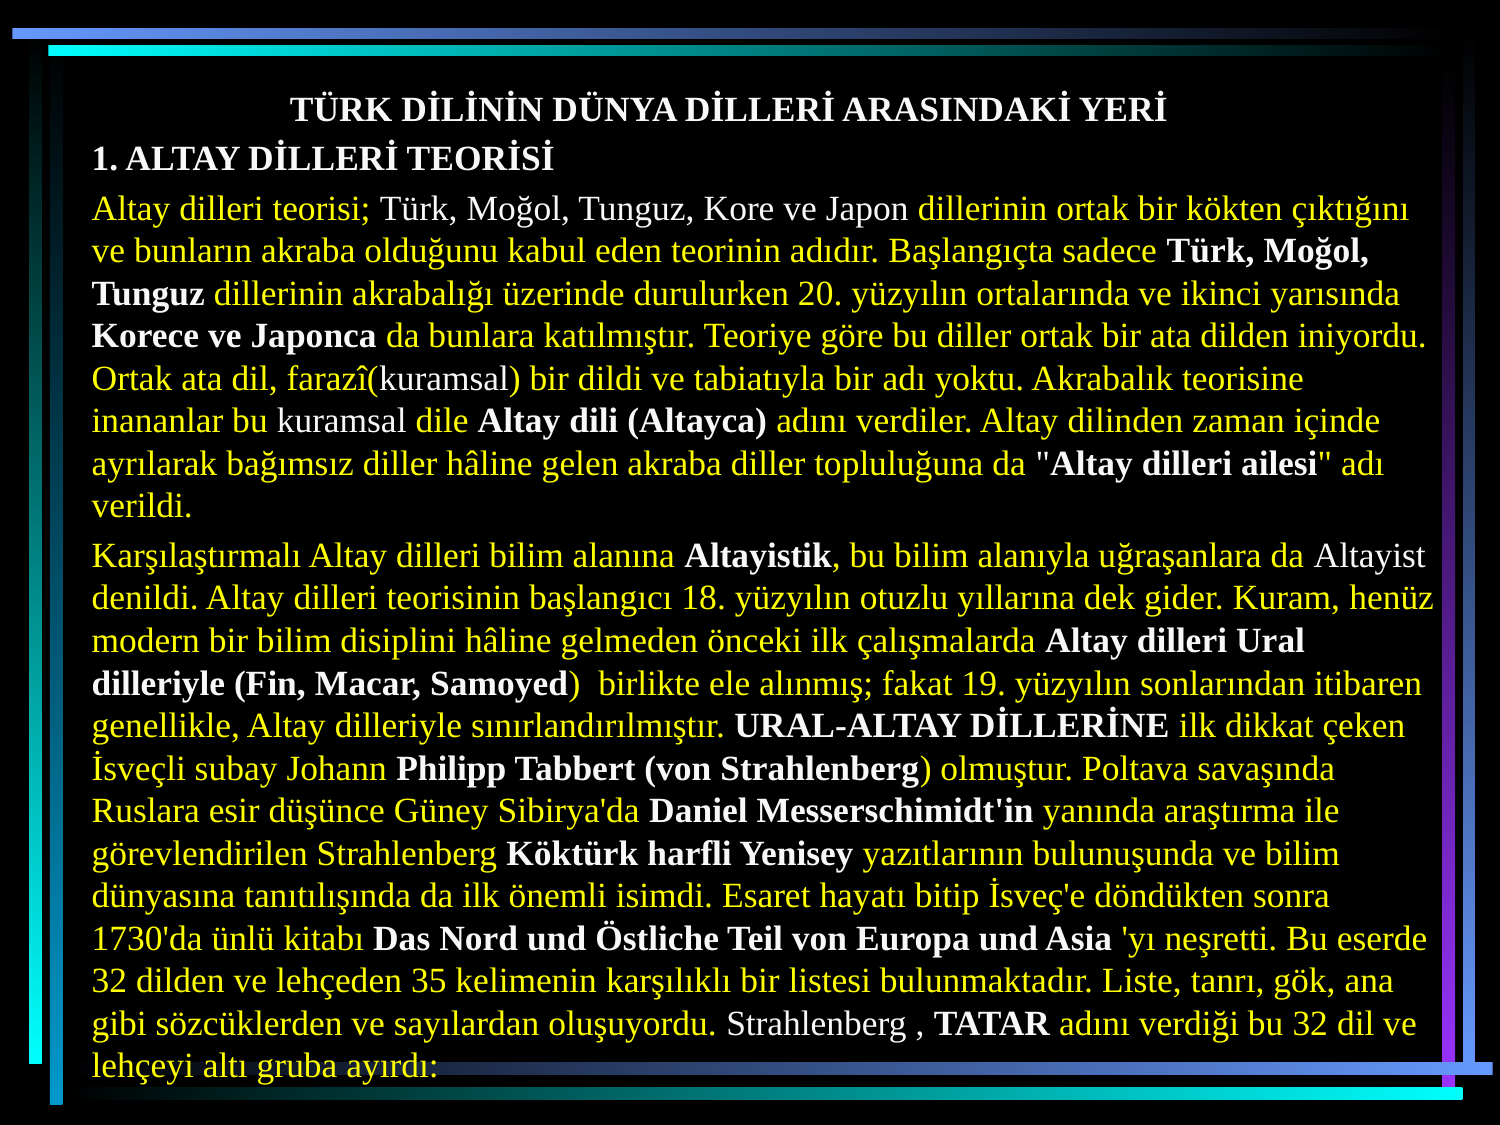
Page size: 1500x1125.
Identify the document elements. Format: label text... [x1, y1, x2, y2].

subtitle TÜRK DİLİNİN DÜNYA DİLLERİ ARASINDAKİ YERİ 1. ALTAY DİLLERİ TEORİSİ Altay dilleri teorisi; Türk, Moğol, Tunguz, Kore ve Japon dillerinin ortak bir kökten çıktığını ve bunların akraba olduğunu kabul eden teorinin adıdır. Başlangıçta sadece Türk, Moğol, Tunguz dillerinin akrabalığı üzerinde durulurken 20. yüzyılın ortalarında ve ikinci yarısında Korece ve Japonca da bunlara katılmıştır. Teoriye göre bu diller ortak bir ata dilden iniyordu. Ortak ata dil, farazî(kuramsal) bir dildi ve tabiatıyla bir adı yoktu. Akrabalık teorisine inananlar bu kuramsal dile Altay dili (Altayca) adını verdiler. Altay dilinden zaman içinde ayrılarak bağımsız diller hâline gelen akraba diller topluluğuna da "Altay dilleri ailesi" adı verildi. Karşılaştırmalı Altay dilleri bilim alanına Altayistik, bu bilim alanıyla uğraşanlara da Altayist denildi. Altay dilleri teorisinin başlangıcı 18. yüzyılın otuzlu yıllarına dek gider. Kuram, henüz modern bir bilim disiplini hâline gelmeden önceki ilk çalışmalarda Altay dilleri Ural dilleriyle (Fin, Macar, Samoyed) birlikte ele alınmış; fakat 19. yüzyılın sonlarından itibaren genellikle, Altay dilleriyle sınırlandırılmıştır. URAL-ALTAY DİLLERİNE ilk dikkat çeken İsveçli subay Johann Philipp Tabbert (von Strahlenberg) olmuştur. Poltava savaşında Ruslara esir düşünce Güney Sibirya'da Daniel Messerschimidt'in yanında araştırma ile görevlendirilen Strahlenberg Köktürk harfli Yenisey yazıtlarının bulunuşunda ve bilim dünyasına tanıtılışında da ilk önemli isimdi. Esaret hayatı bitip İsveç'e döndükten sonra 1730'da ünlü kitabı Das Nord und Östliche Teil von Europa und Asia 'yı neşretti. Bu eserde 32 dilden ve lehçeden 35 kelimenin karşılıklı bir listesi bulunmaktadır. Liste, tanrı, gök, ana gibi sözcüklerden ve sayılardan oluşuyordu. Strahlenberg , TATAR adını verdiği bu 32 dil ve lehçeyi altı gruba ayırdı: [76, 78, 1459, 1094]
